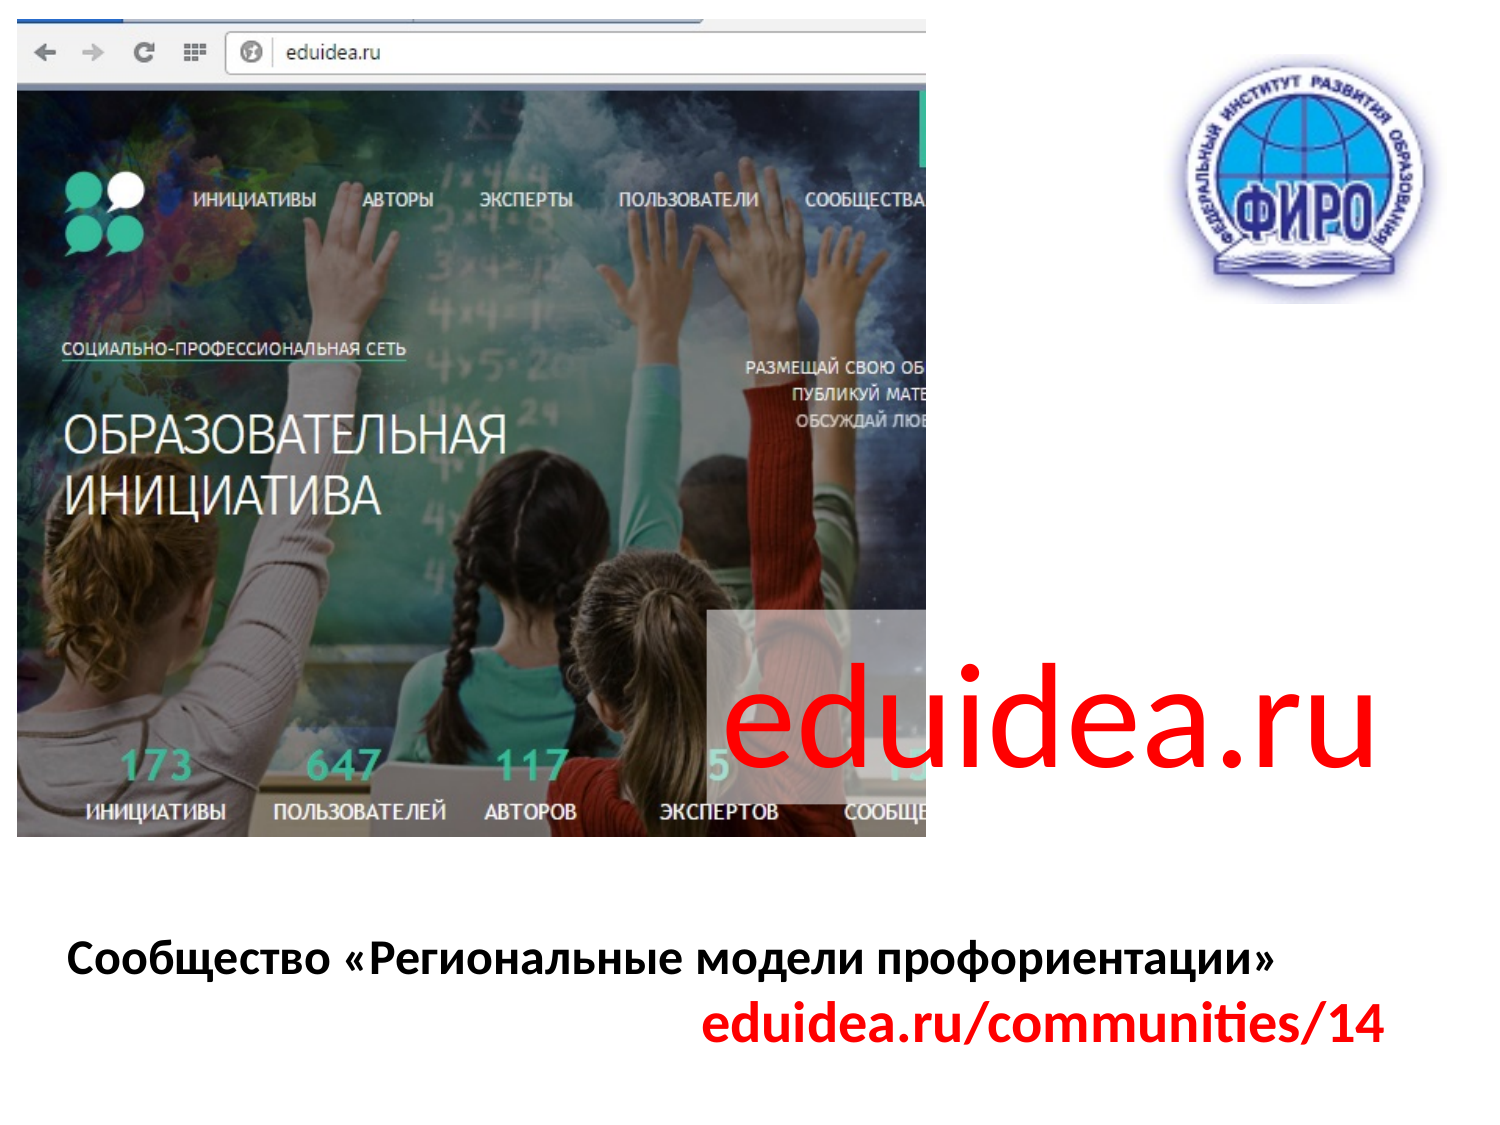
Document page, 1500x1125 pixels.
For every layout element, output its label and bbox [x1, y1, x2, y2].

text_box [17, 18, 1448, 1064]
